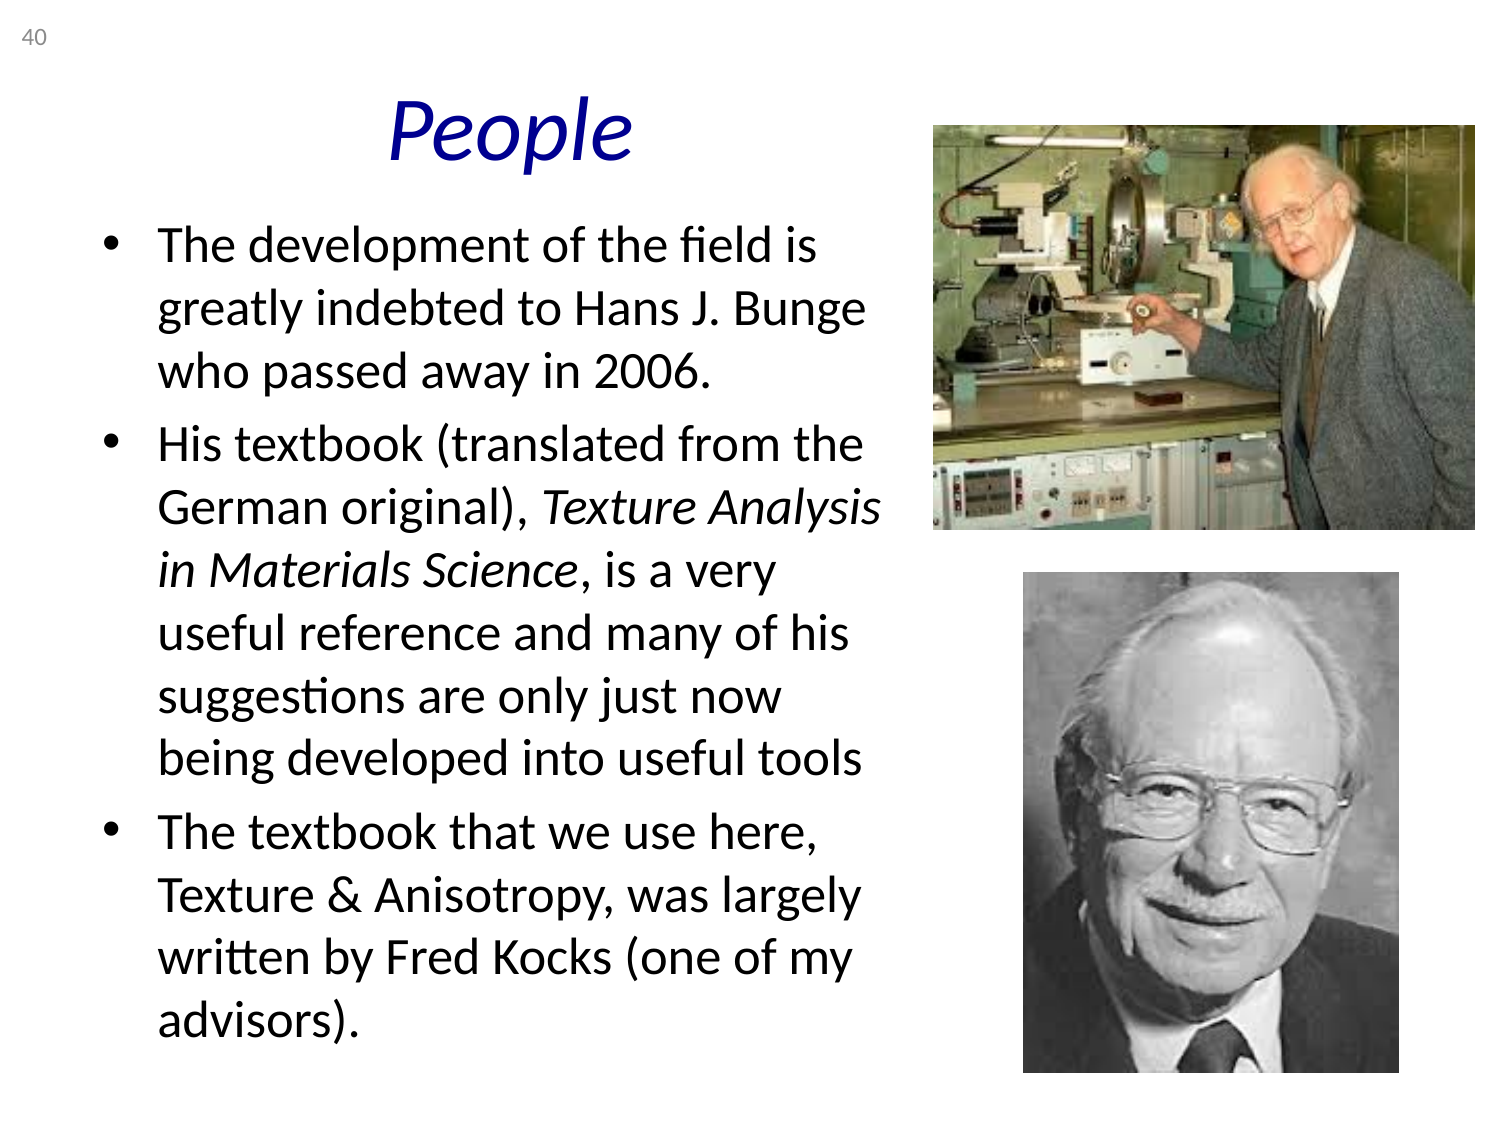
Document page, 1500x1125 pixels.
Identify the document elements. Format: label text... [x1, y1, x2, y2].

picture [1023, 571, 1399, 1073]
slide_number 40 [6, 5, 123, 66]
title People [99, 30, 921, 218]
picture [932, 125, 1476, 530]
list The development of the field is greatly indebted to Hans J. Bunge who passed away in 2006. His textbook (translated from the German original), Texture Analysis in Materials Science, is a very useful reference and many of his suggestions are only just now being developed into useful tools The textbook that we use here, Texture & Anisotropy, was largely written by Fred Kocks (one of my advisors). [87, 202, 900, 1109]
